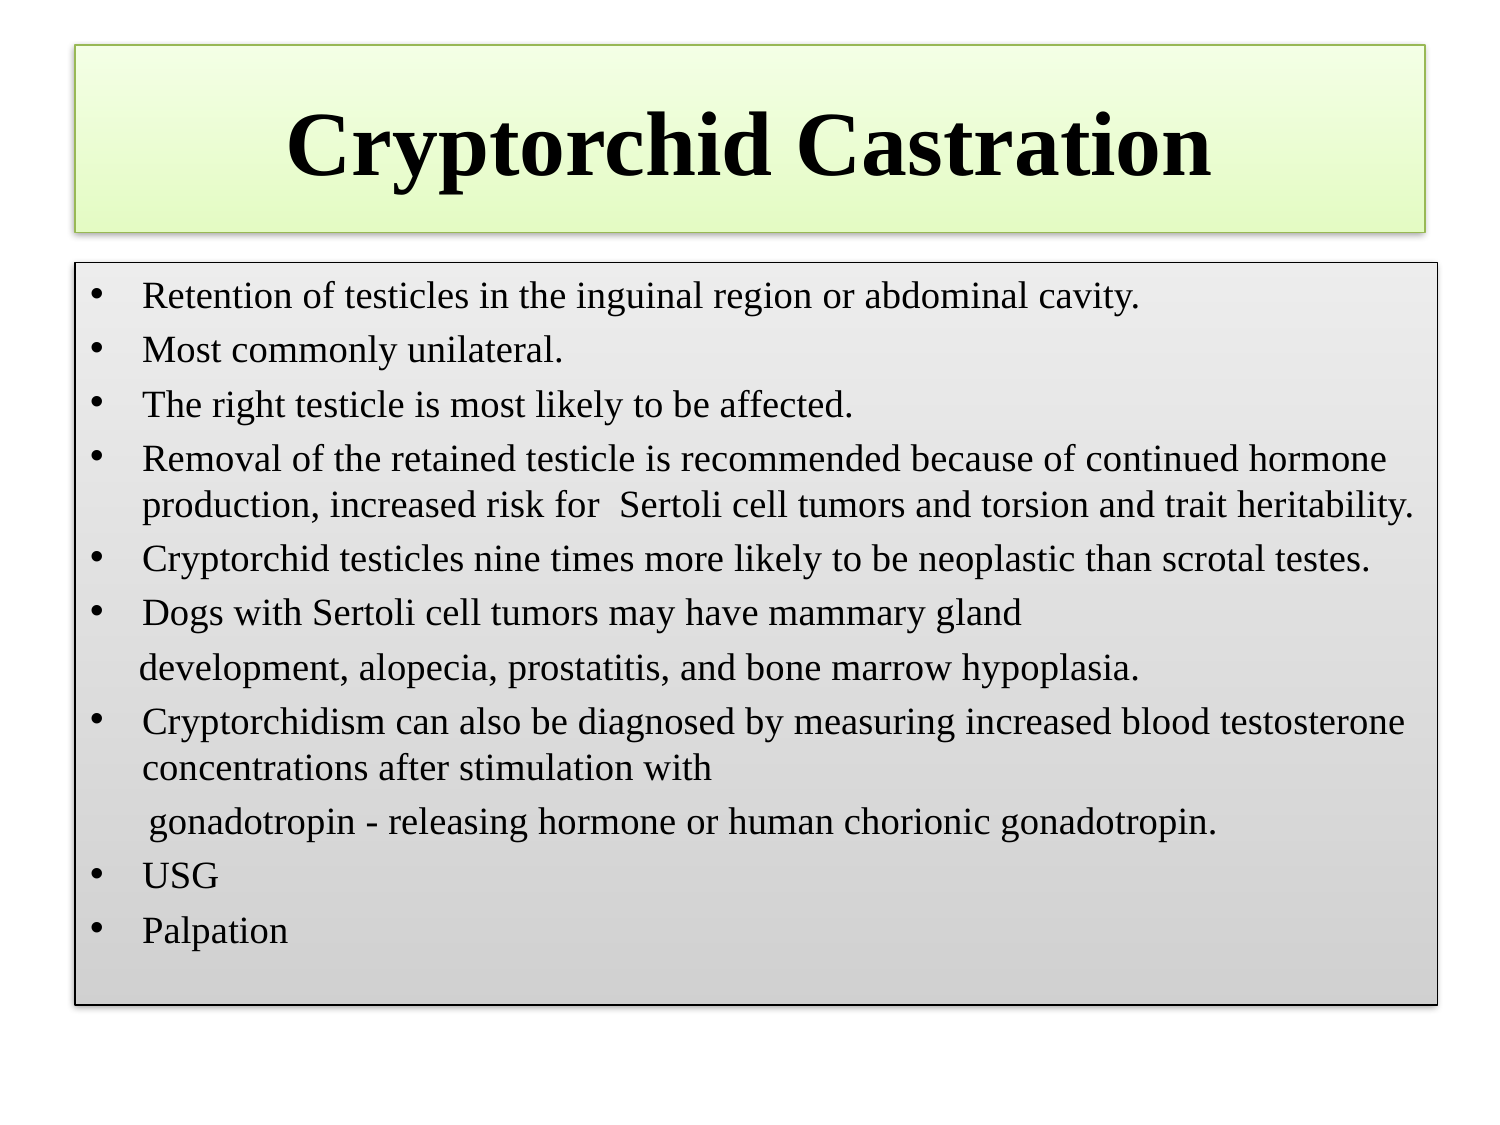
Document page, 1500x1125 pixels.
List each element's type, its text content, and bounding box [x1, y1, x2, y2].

title Cryptorchid Castration [74, 44, 1426, 233]
list Retention of testicles in the inguinal region or abdominal cavity. Most commonly unilateral. The right testicle is most likely to be affected. Removal of the retained testicle is recommended because of continued hormone production, increased risk for Sertoli cell tumors and torsion and trait heritability. Cryptorchid testicles nine times more likely to be neoplastic than scrotal testes. Dogs with Sertoli cell tumors may have mammary gland development, alopecia, prostatitis, and bone marrow hypoplasia. Cryptorchidism can also be diagnosed by measuring increased blood testosterone concentrations after stimulation with gonadotropin - releasing hormone or human chorionic gonadotropin. USG Palpation [74, 262, 1438, 1006]
